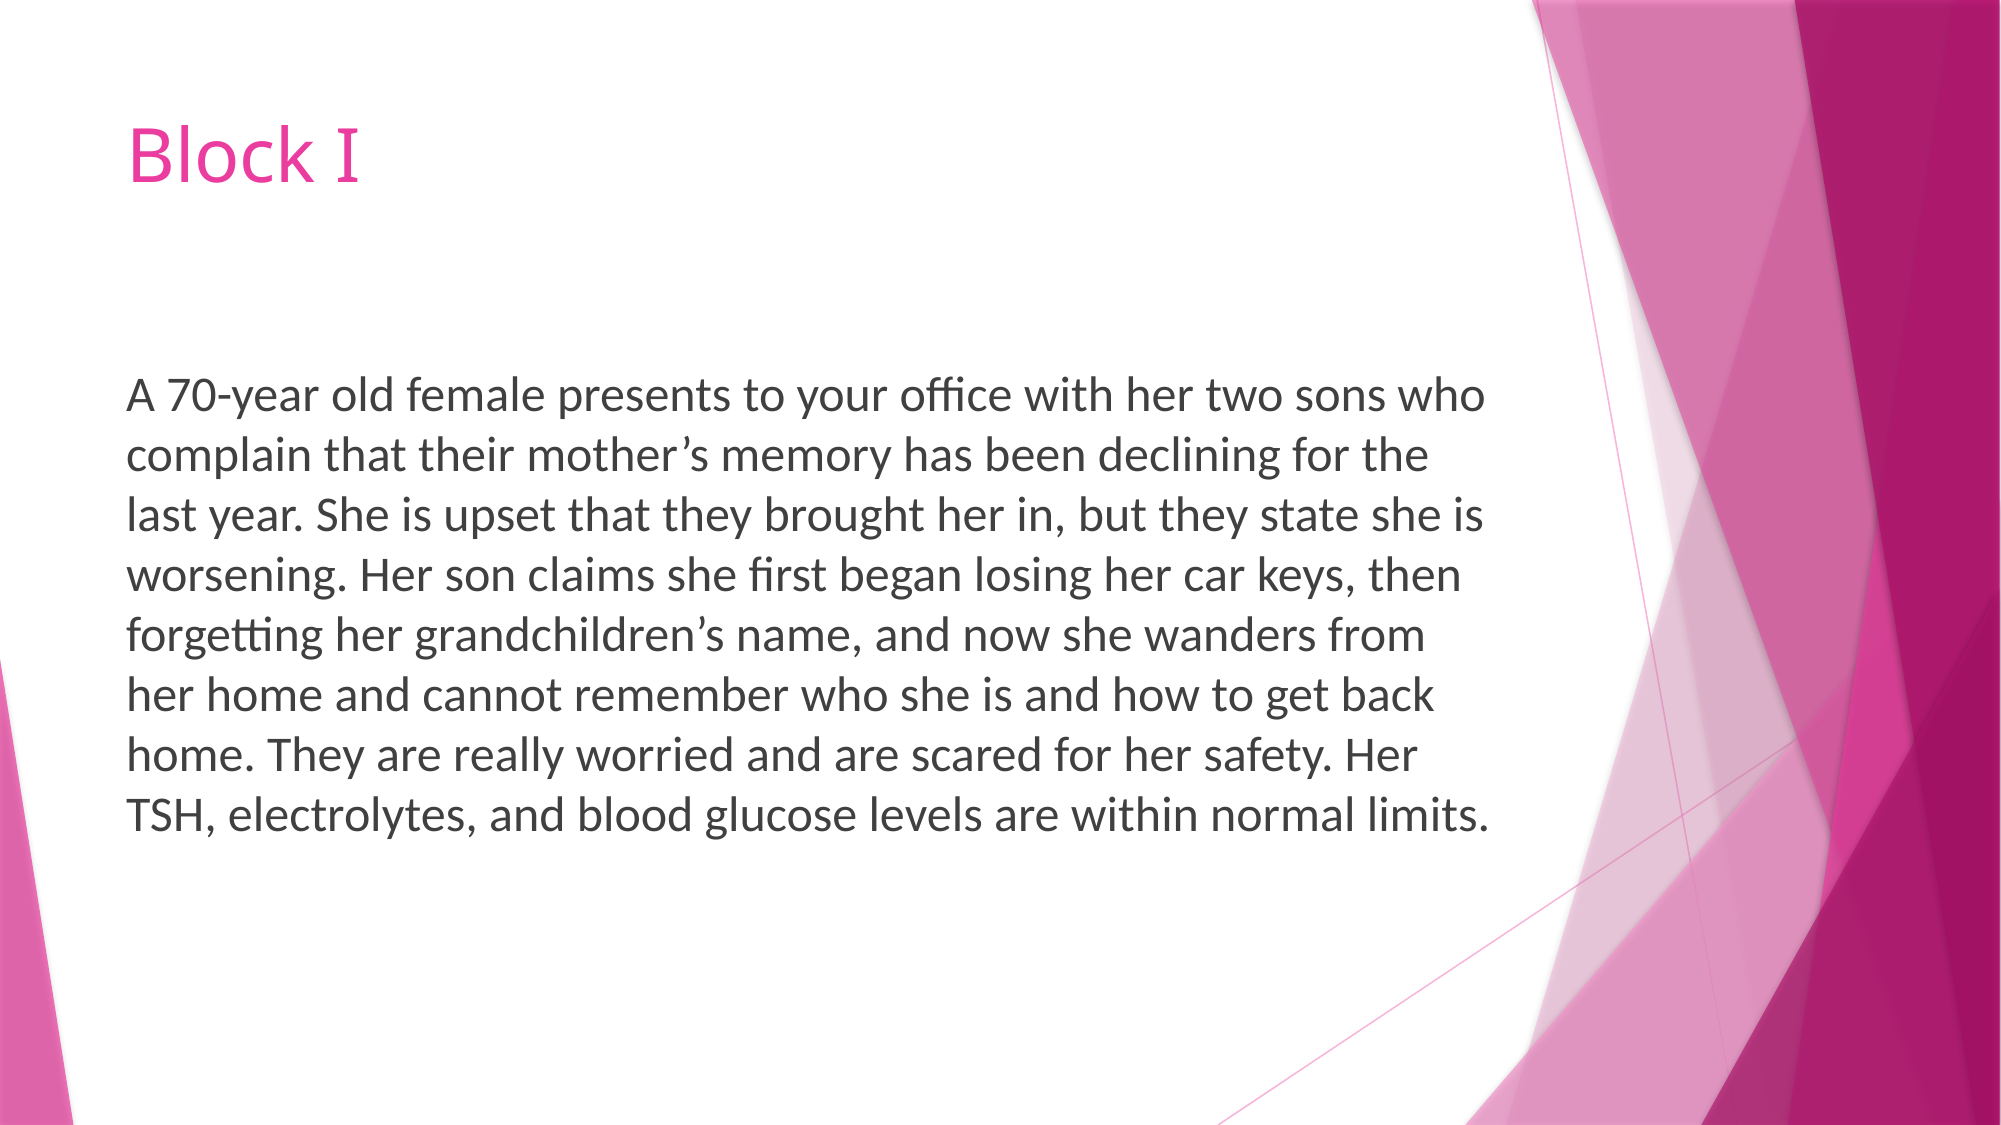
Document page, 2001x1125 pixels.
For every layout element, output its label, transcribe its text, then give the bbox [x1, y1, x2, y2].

title Block I [111, 99, 1522, 302]
list A 70-year old female presents to your office with her two sons who complain that their mother’s memory has been declining for the last year. She is upset that they brought her in, but they state she is worsening. Her son claims she first began losing her car keys, then forgetting her grandchildren’s name, and now she wanders from her home and cannot remember who she is and how to get back home. They are really worried and are scared for her safety. Her TSH, electrolytes, and blood glucose levels are within normal limits. [111, 354, 1522, 992]
